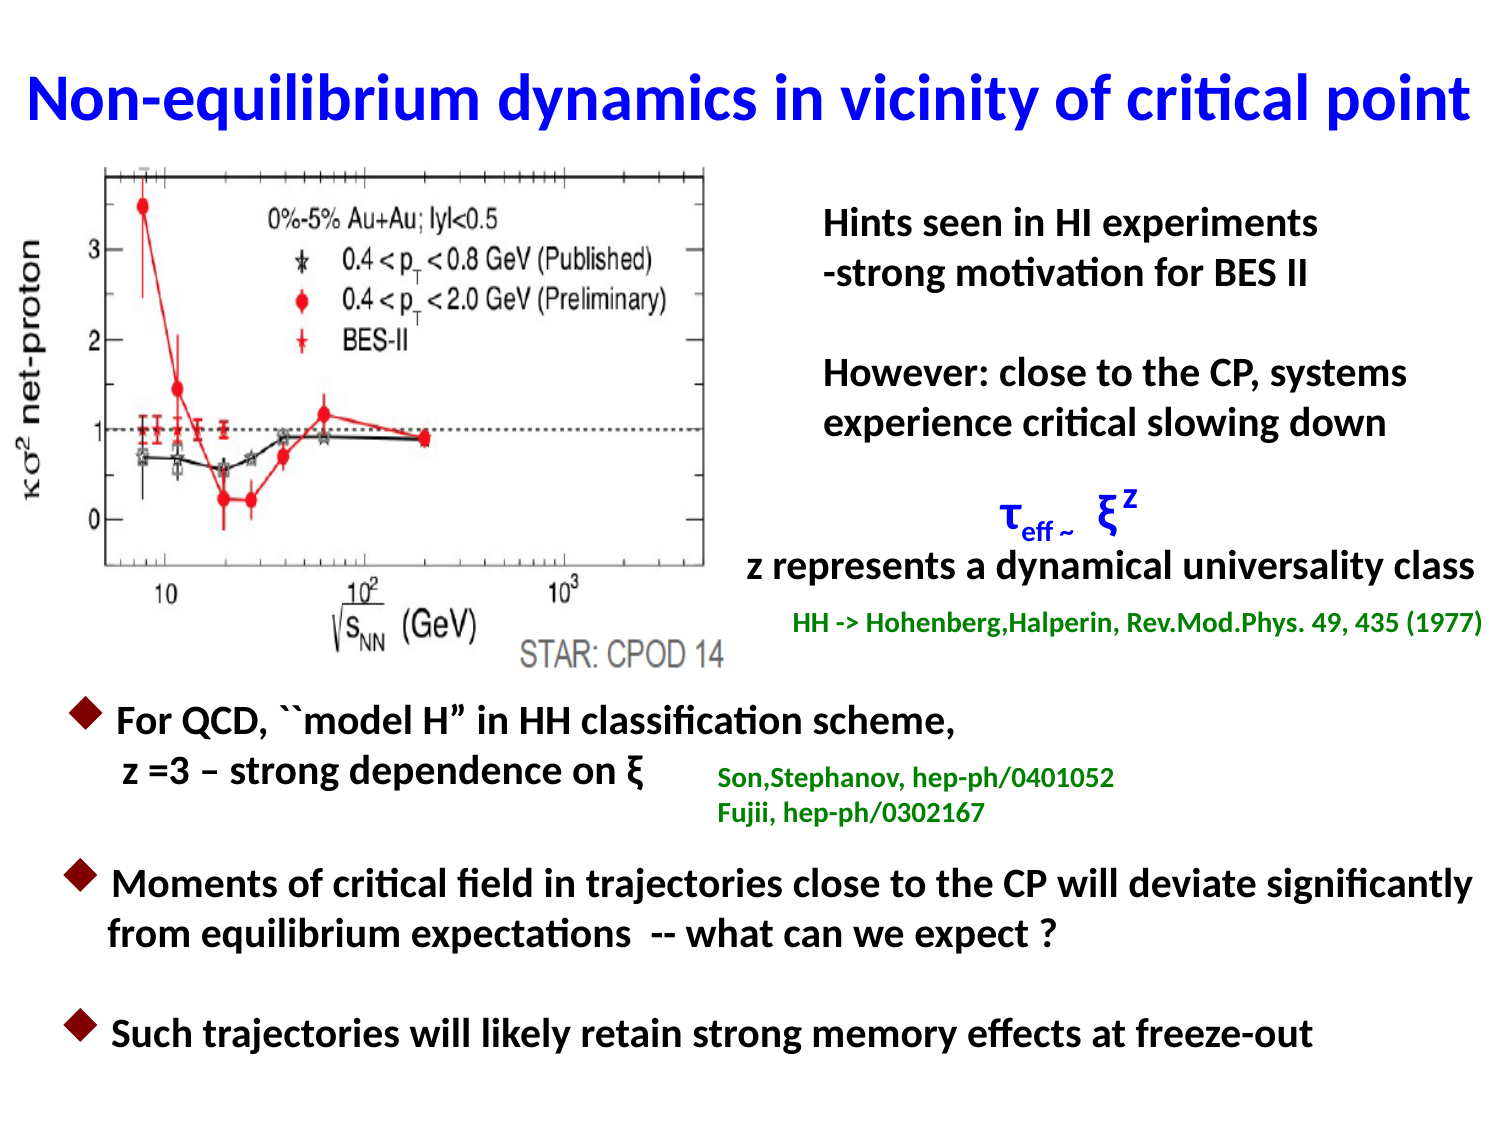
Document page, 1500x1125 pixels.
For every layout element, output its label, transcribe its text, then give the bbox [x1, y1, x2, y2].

text_box For QCD, ``model H” in HH classification scheme, z =3 – strong dependence on ξ [50, 685, 972, 801]
picture [0, 145, 732, 686]
text_box Hints seen in HI experiments -strong motivation for BES II However: close to the CP, systems experience critical slowing down [808, 187, 1423, 453]
title Non-equilibrium dynamics in vicinity of critical point [0, 0, 1500, 188]
text_box z represents a dynamical universality class [735, 530, 1500, 596]
text_box HH -> Hohenberg,Halperin, Rev.Mod.Phys. 49, 435 (1977) [777, 596, 1499, 647]
text_box Son,Stephanov, hep-ph/0401052 Fujii, hep-ph/0302167 [702, 751, 1130, 836]
text_box τeff ~ ξ z [987, 455, 1165, 530]
text_box Moments of critical field in trajectories close to the CP will deviate significantly from equilibrium expectations -- what can we expect ? Such trajectories will likely retain strong memory effects at freeze-out [45, 848, 1499, 1063]
